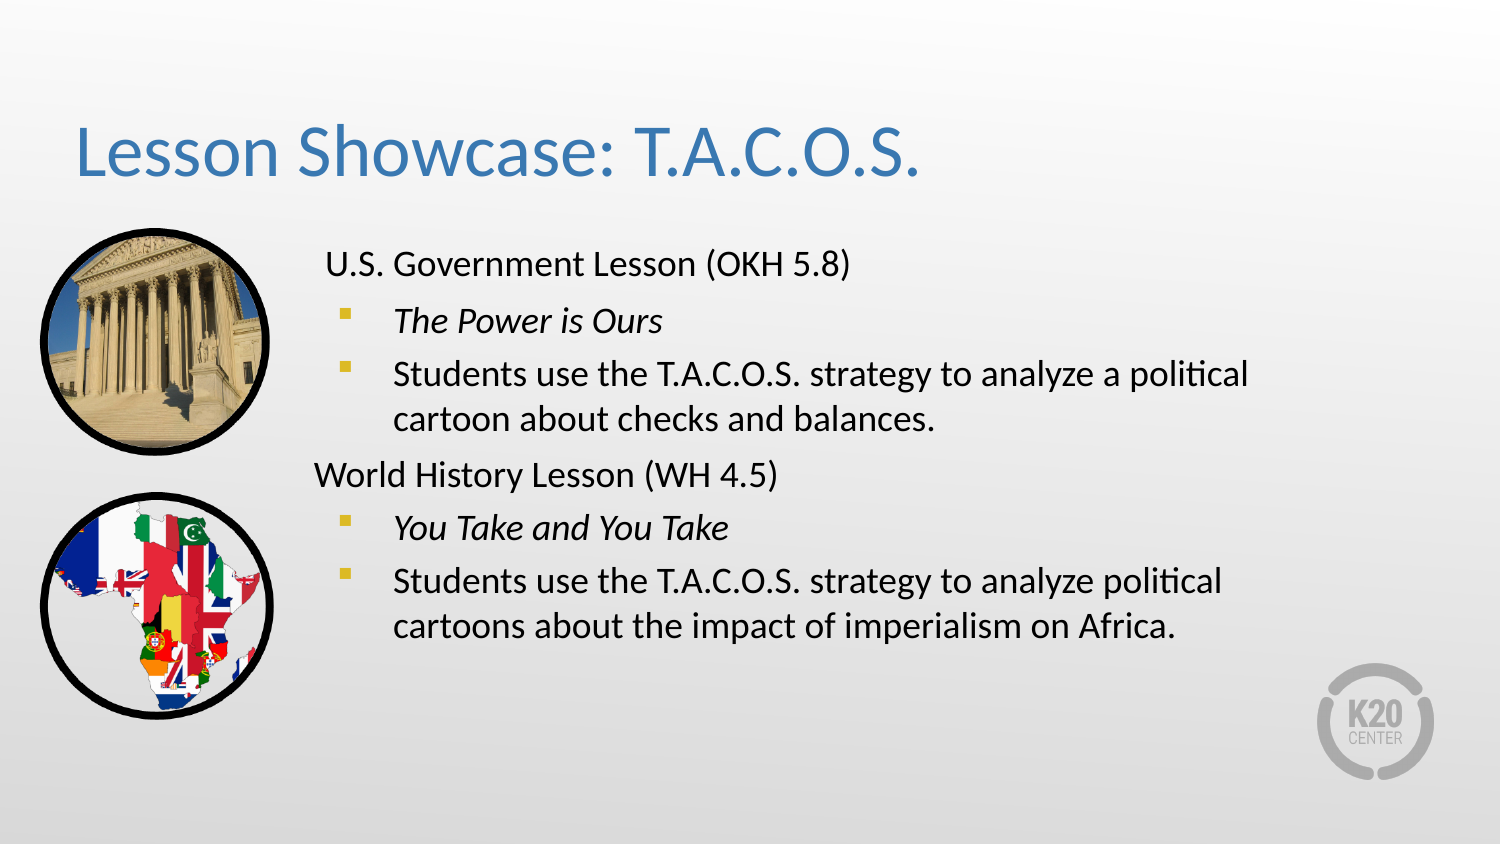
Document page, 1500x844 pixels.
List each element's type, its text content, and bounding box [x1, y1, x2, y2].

title Lesson Showcase: T.A.C.O.S. [75, 50, 1425, 191]
picture [1300, 646, 1451, 797]
picture [39, 227, 270, 456]
picture [39, 491, 274, 720]
list U.S. Government Lesson (OKH 5.8) The Power is Ours Students use the T.A.C.O.S. strategy to analyze a political cartoon about checks and balances. World History Lesson (WH 4.5) You Take and You Take Students use the T.A.C.O.S. strategy to analyze political cartoons about the impact of imperialism on Africa. [273, 214, 1279, 745]
